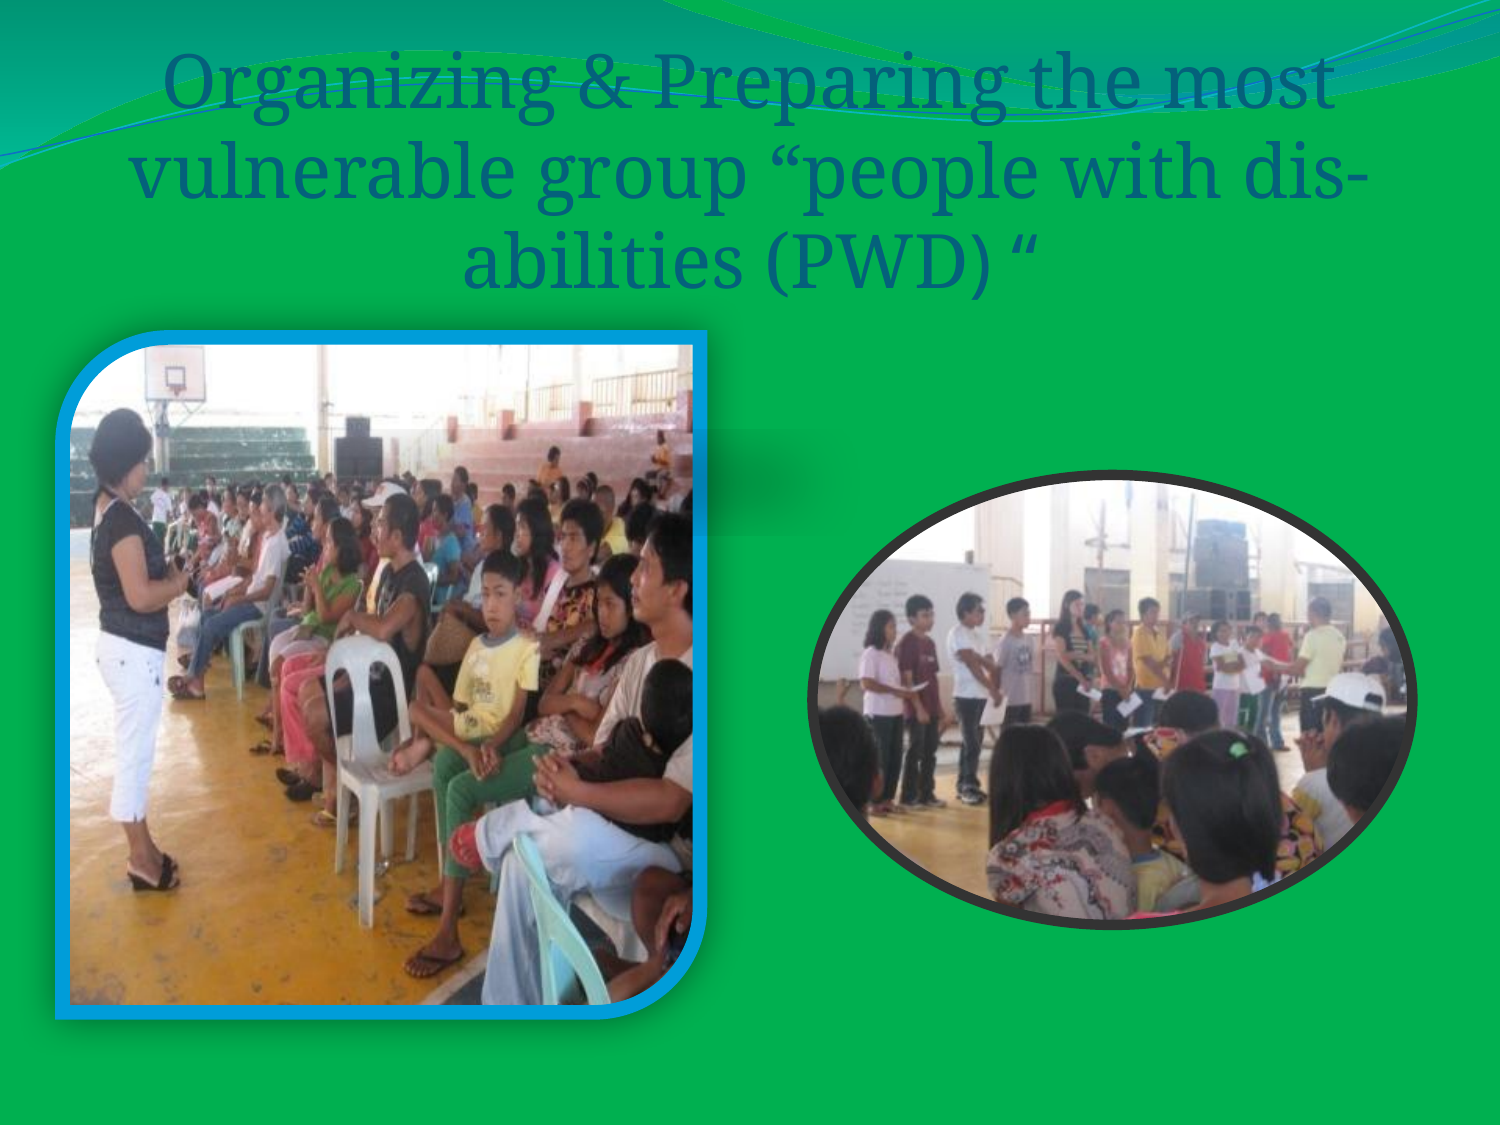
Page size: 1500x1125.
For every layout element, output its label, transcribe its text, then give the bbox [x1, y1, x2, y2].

picture [812, 474, 1413, 926]
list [62, 337, 701, 1013]
title Organizing & Preparing the most vulnerable group “people with dis-abilities (PWD) “ [74, 115, 1426, 304]
